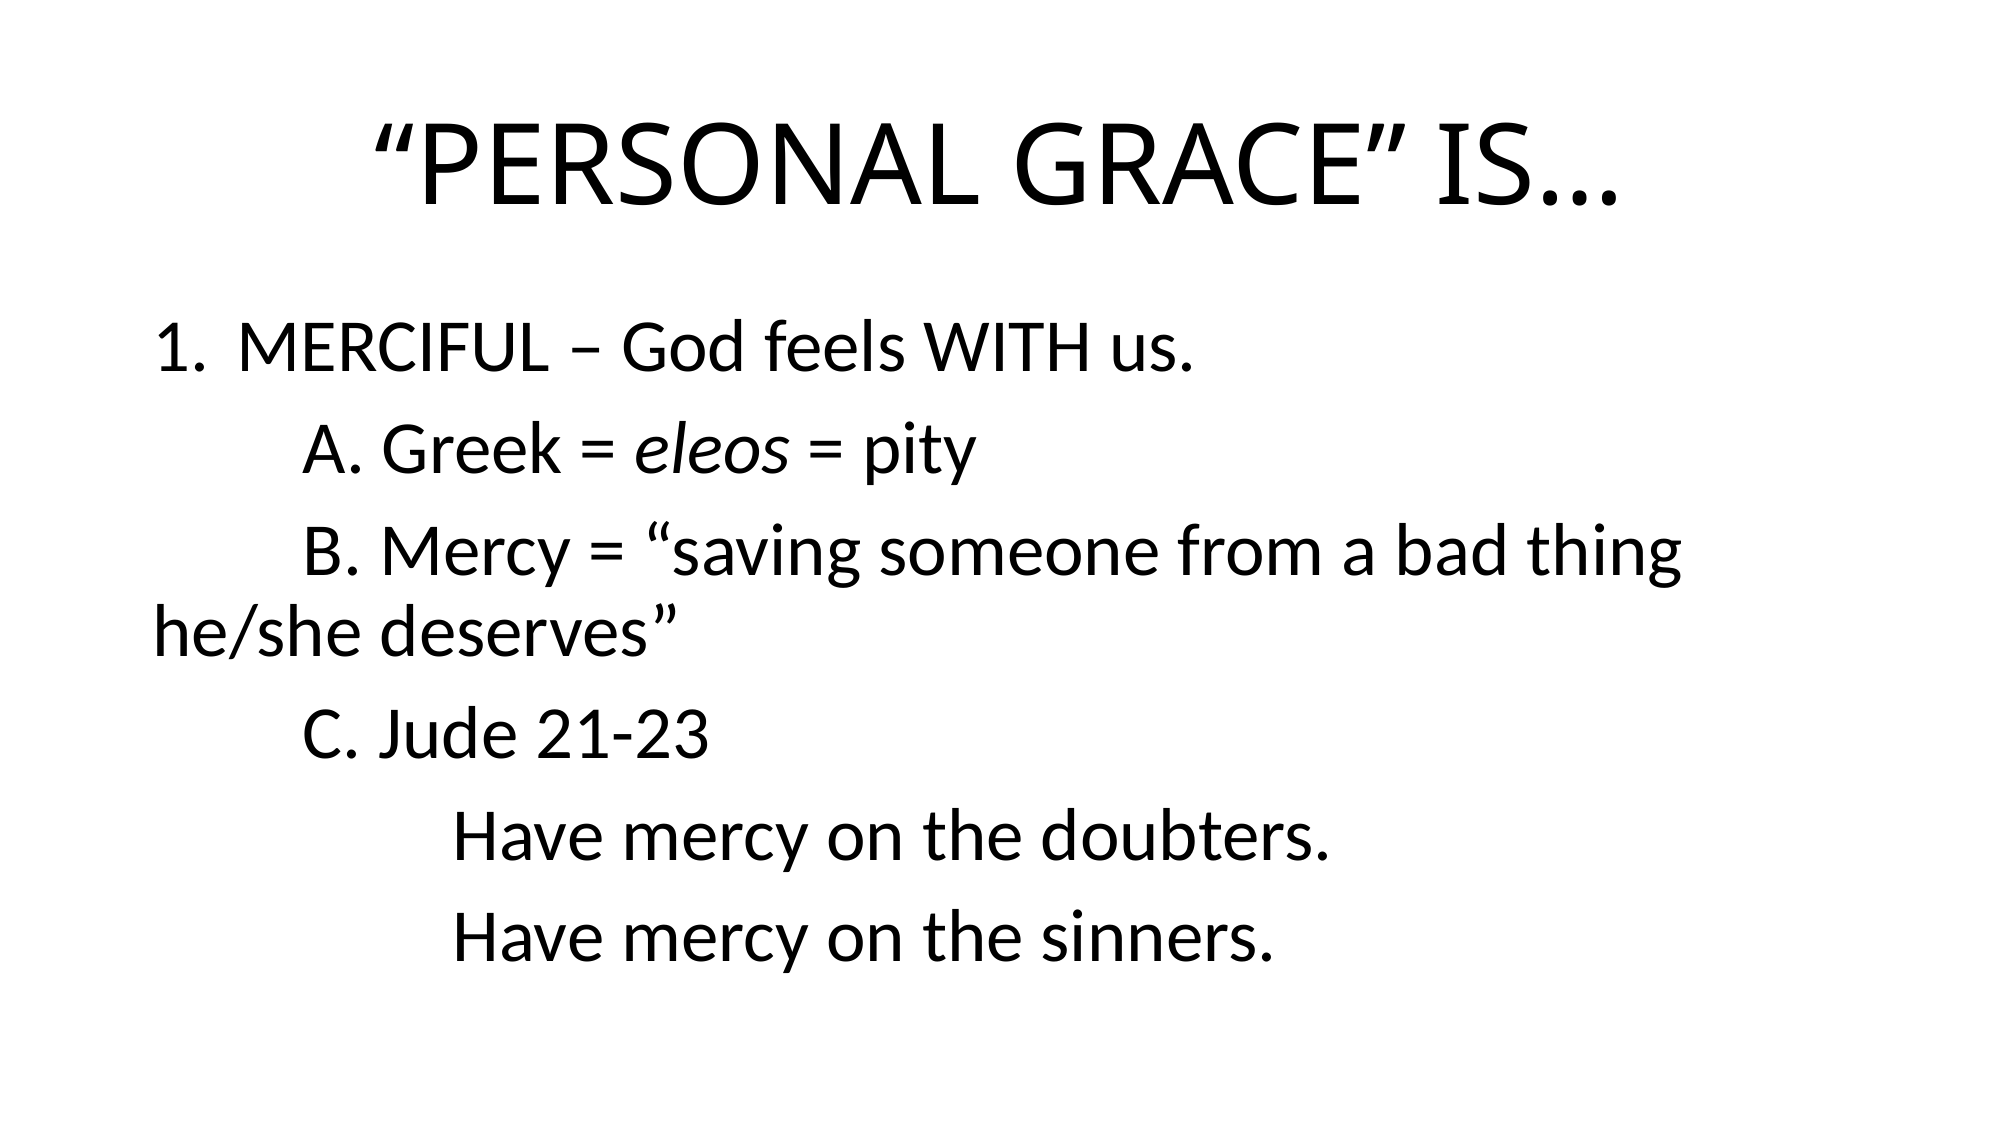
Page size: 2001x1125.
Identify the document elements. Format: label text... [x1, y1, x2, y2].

list MERCIFUL – God feels WITH us. A. Greek = eleos = pity B. Mercy = “saving someone from a bad thing he/she deserves” C. Jude 21-23 Have mercy on the doubters. Have mercy on the sinners. [137, 299, 1863, 1014]
title “PERSONAL GRACE” IS… [137, 59, 1863, 278]
